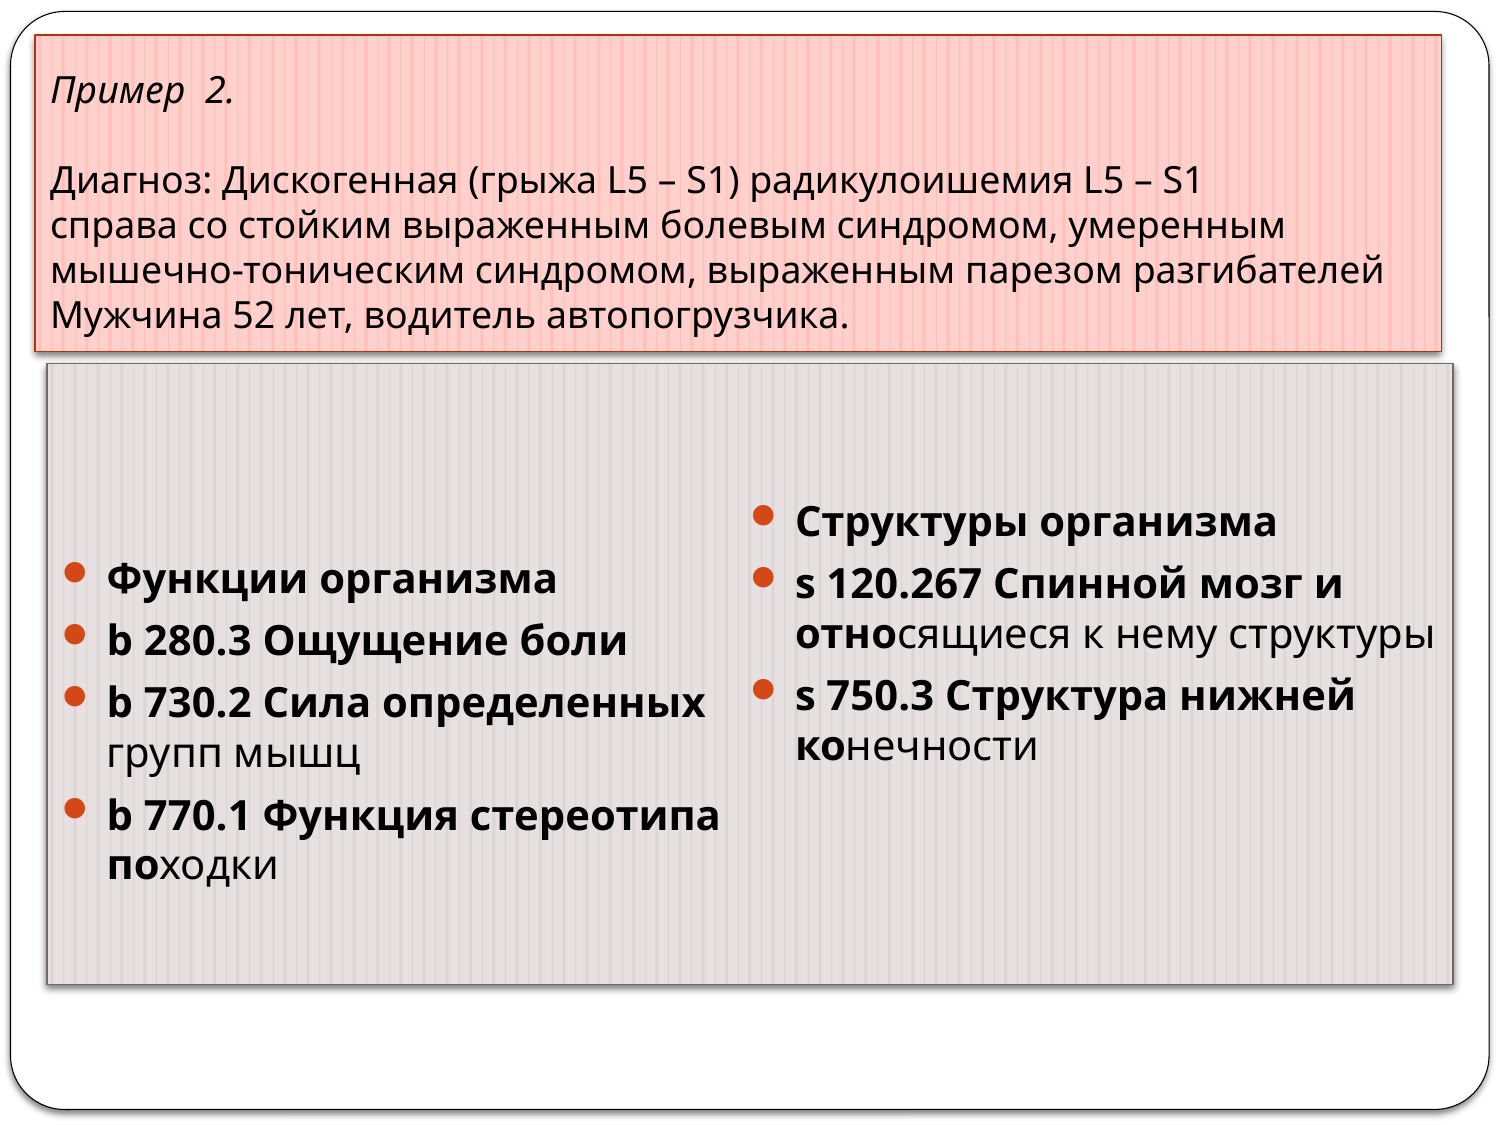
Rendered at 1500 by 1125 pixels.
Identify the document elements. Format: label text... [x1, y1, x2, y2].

list Функции организма b 280.3 Ощущение боли b 730.2 Сила определенных групп мышц b 770.1 Функция стереотипа походки Структуры организма s 120.267 Спинной мозг и относящиеся к нему структуры s 750.3 Структура нижней конечности [46, 363, 1454, 985]
title Пример 2. Диагноз: Дискогенная (грыжа L5 – S1) радикулоишемия L5 – S1 справа со стойким выраженным болевым синдромом, умеренным мышечно-тоническим синдромом, выраженным парезом разгибателей Мужчина 52 лет, водитель автопогрузчика. [34, 34, 1442, 352]
